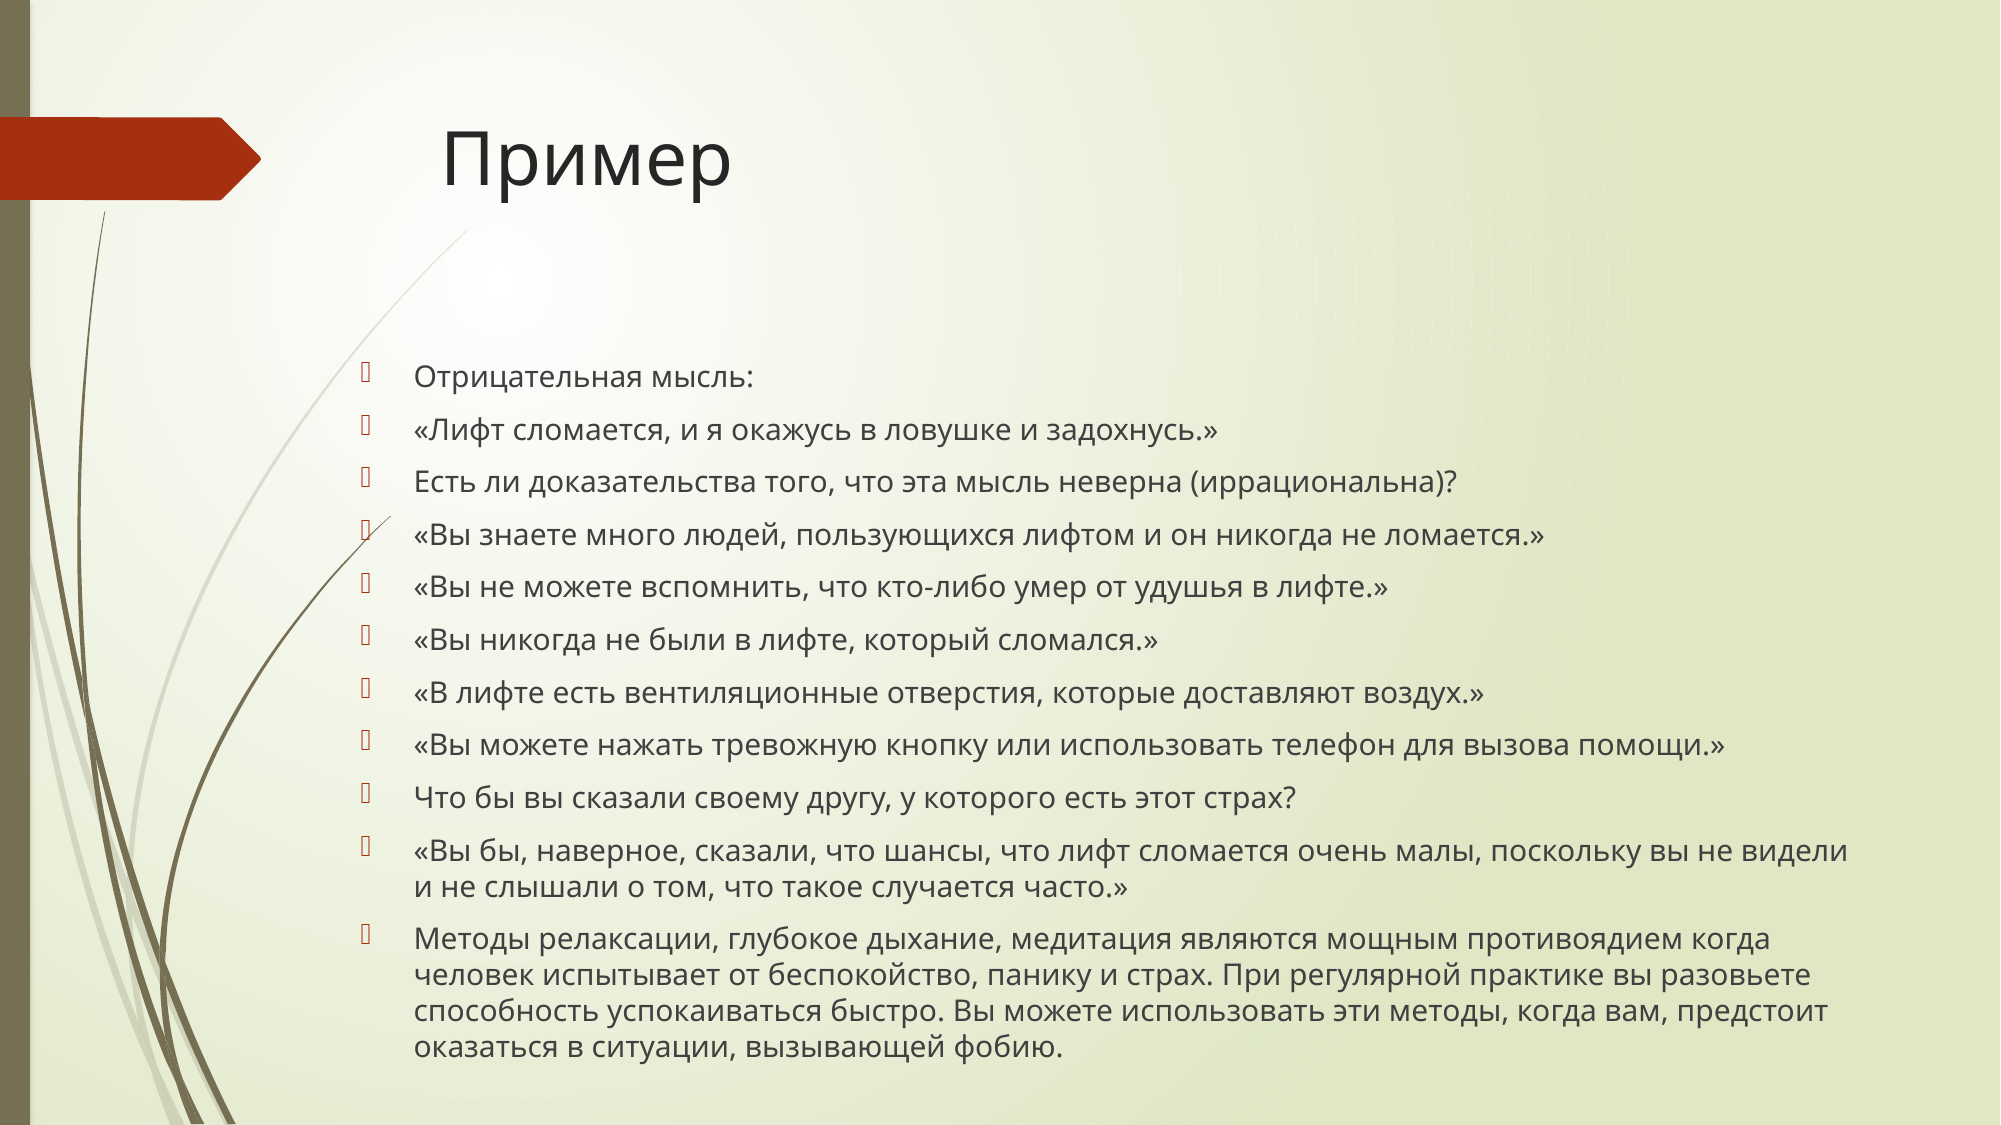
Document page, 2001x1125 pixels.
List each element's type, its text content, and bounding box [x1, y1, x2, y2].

title Пример [425, 102, 1888, 313]
list Отрицательная мысль: «Лифт сломается, и я окажусь в ловушке и задохнусь.» Есть ли доказательства того, что эта мысль неверна (иррациональна)? «Вы знаете много людей, пользующихся лифтом и он никогда не ломается.» «Вы не можете вспомнить, что кто-либо умер от удушья в лифте.» «Вы никогда не были в лифте, который сломался.» «В лифте есть вентиляционные отверстия, которые доставляют воздух.» «Вы можете нажать тревожную кнопку или использовать телефон для вызова помощи.» Что бы вы сказали своему другу, у которого есть этот страх? «Вы бы, наверное, сказали, что шансы, что лифт сломается очень малы, поскольку вы не видели и не слышали о том, что такое случается часто.» Методы релаксации, глубокое дыхание, медитация являются мощным противоядием когда человек испытывает от беспокойство, панику и страх. При регулярной практике вы разовьете способность успокаиваться быстро. Вы можете использовать эти методы, когда вам, предстоит оказаться в ситуации, вызывающей фобию. [345, 350, 1888, 1075]
